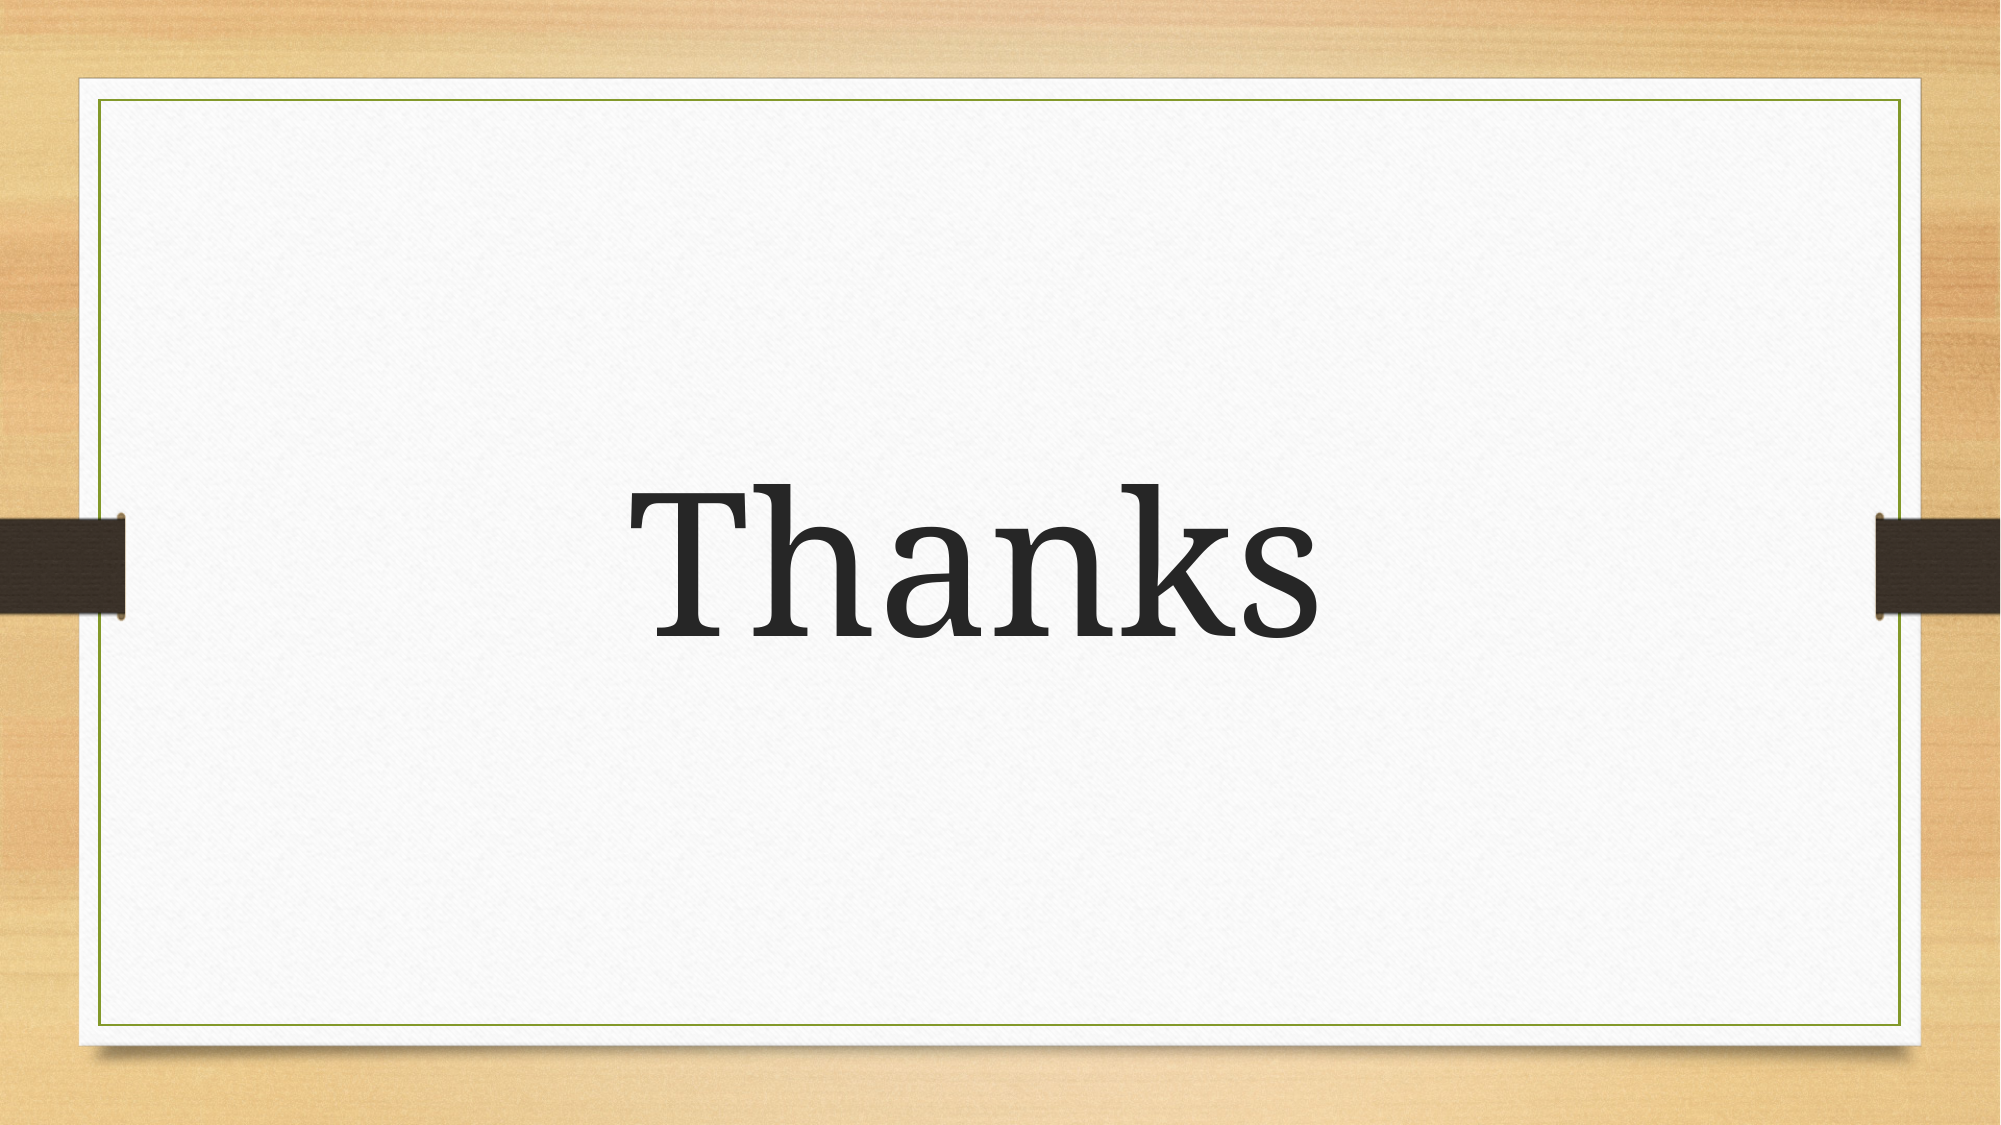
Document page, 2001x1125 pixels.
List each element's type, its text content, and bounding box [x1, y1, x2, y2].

title Thanks [307, 407, 1647, 707]
picture [0, 0, 2001, 1125]
